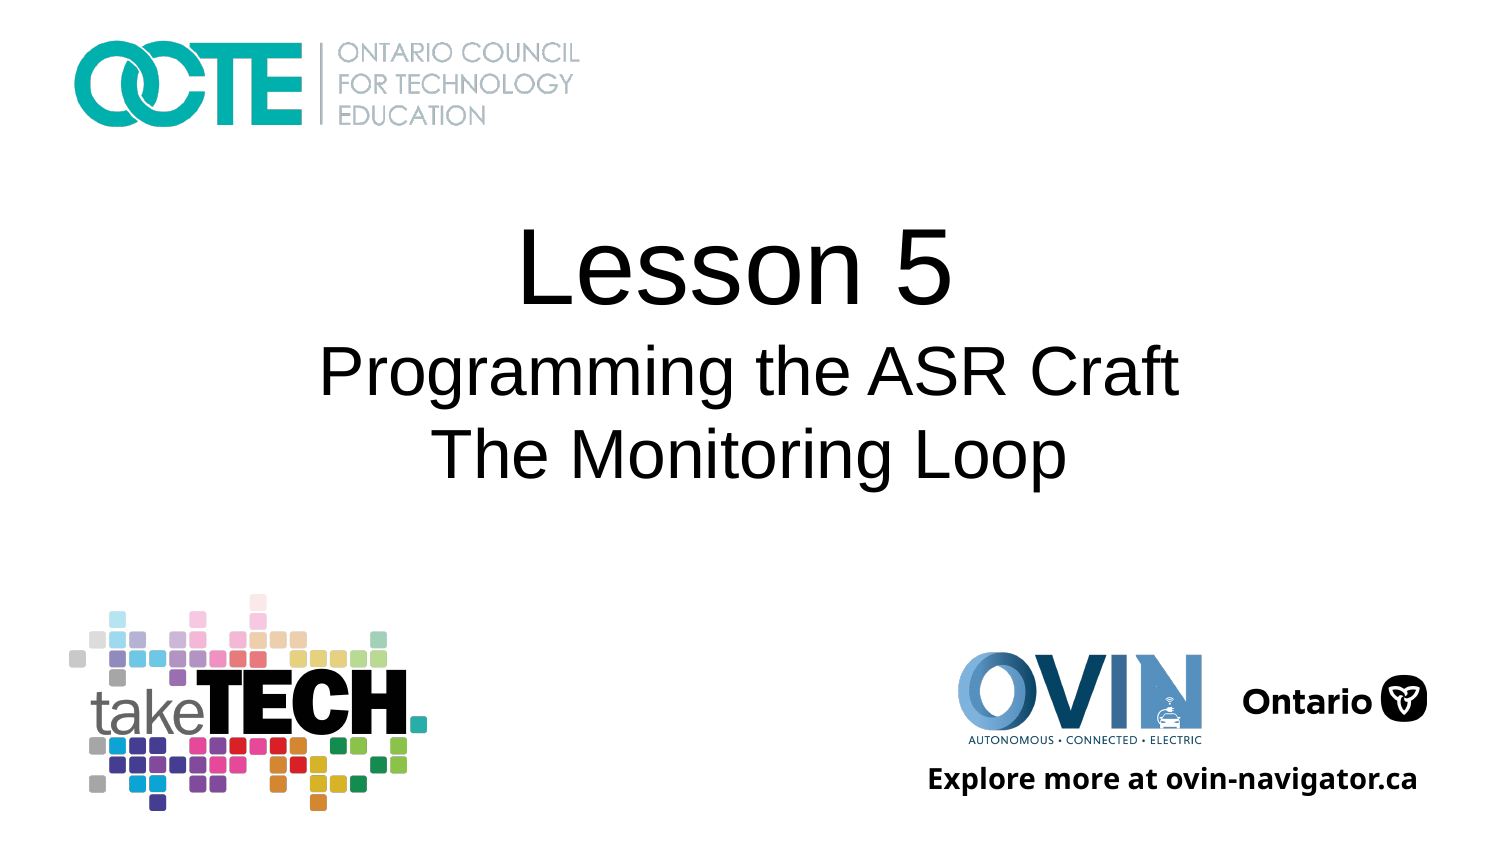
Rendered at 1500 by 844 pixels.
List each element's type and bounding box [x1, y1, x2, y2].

text_box [50, 0, 1500, 811]
